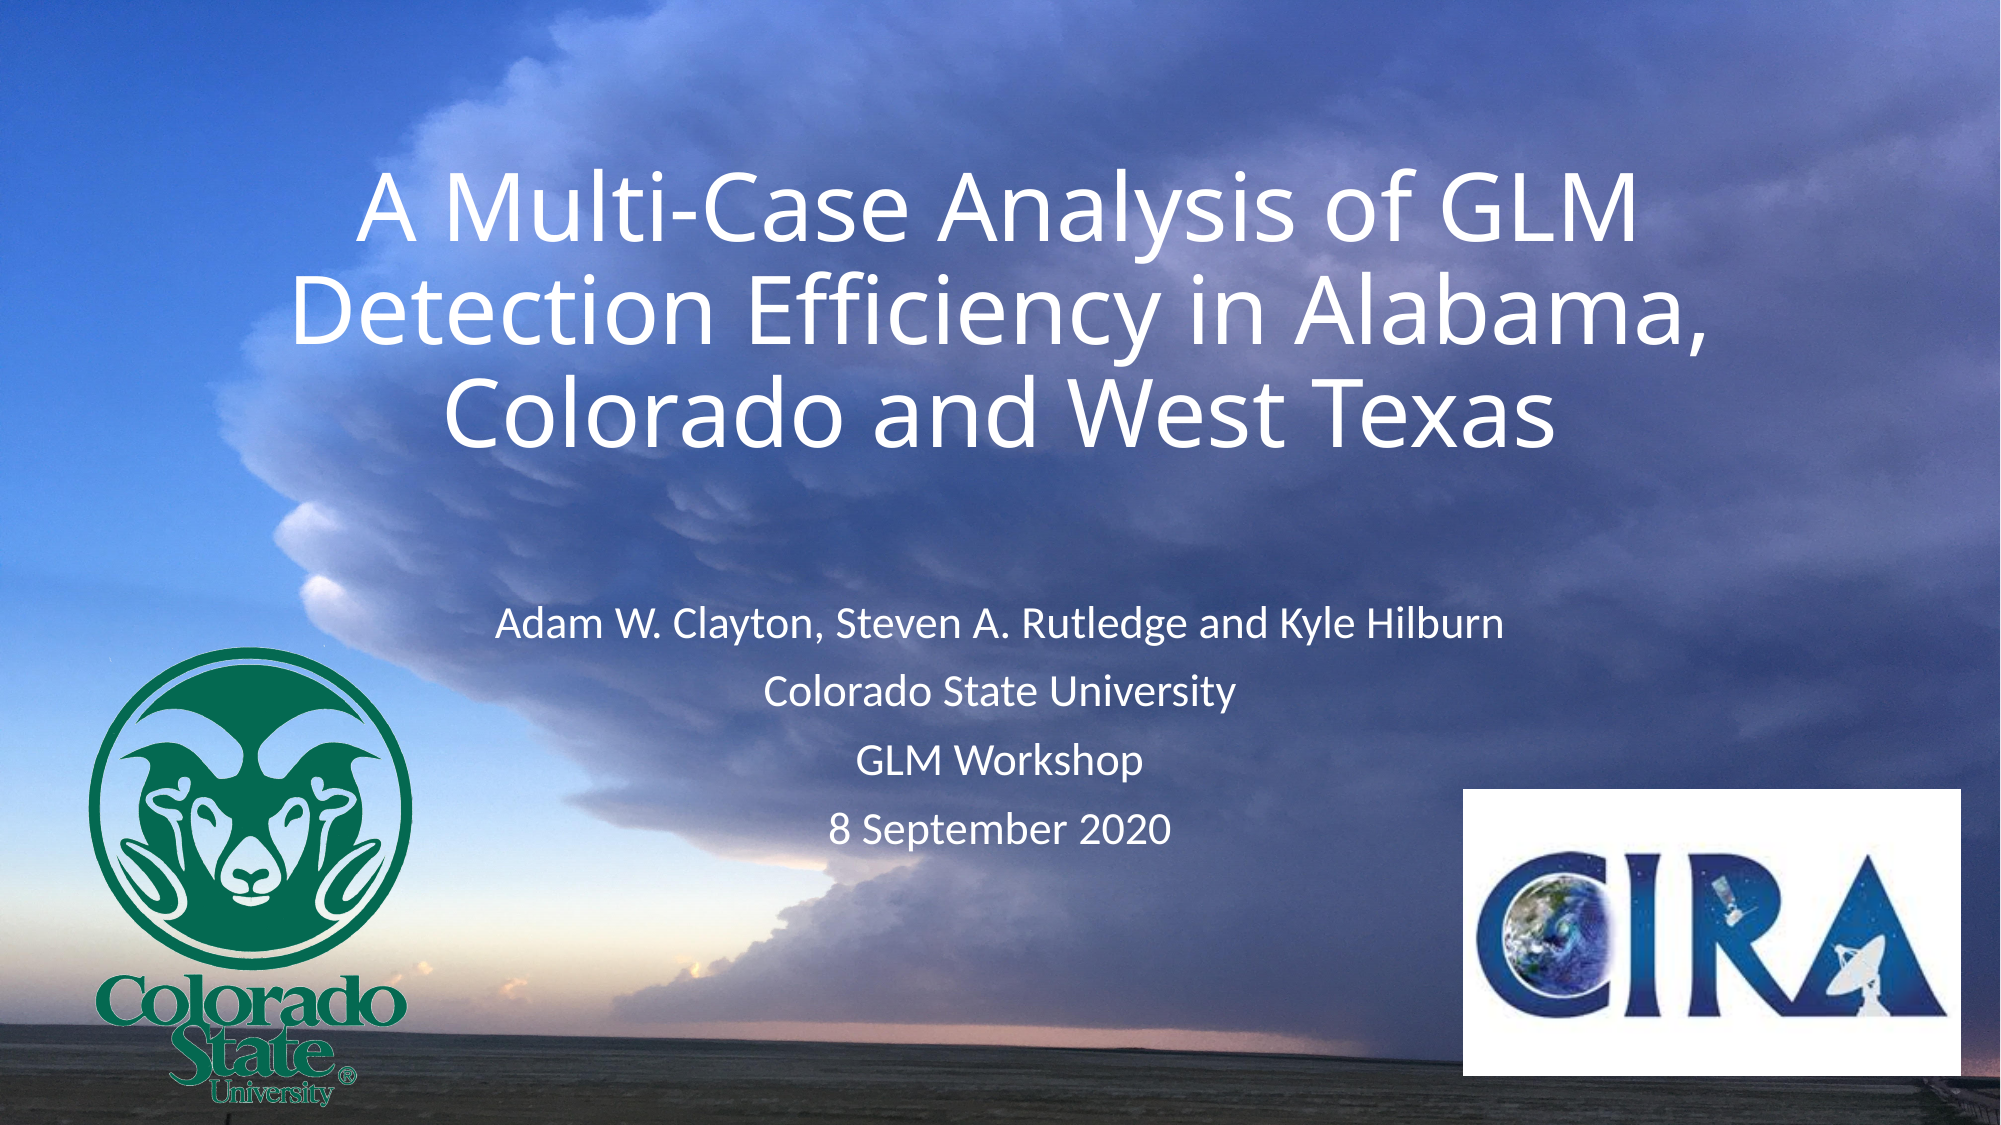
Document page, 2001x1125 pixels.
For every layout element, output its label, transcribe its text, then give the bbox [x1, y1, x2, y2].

subtitle Adam W. Clayton, Steven A. Rutledge and Kyle Hilburn Colorado State University GLM Workshop 8 September 2020 [249, 590, 1750, 863]
picture [0, 0, 2001, 1125]
title A Multi-Case Analysis of GLM Detection Efficiency in Alabama, Colorado and West Texas [249, 83, 1750, 476]
